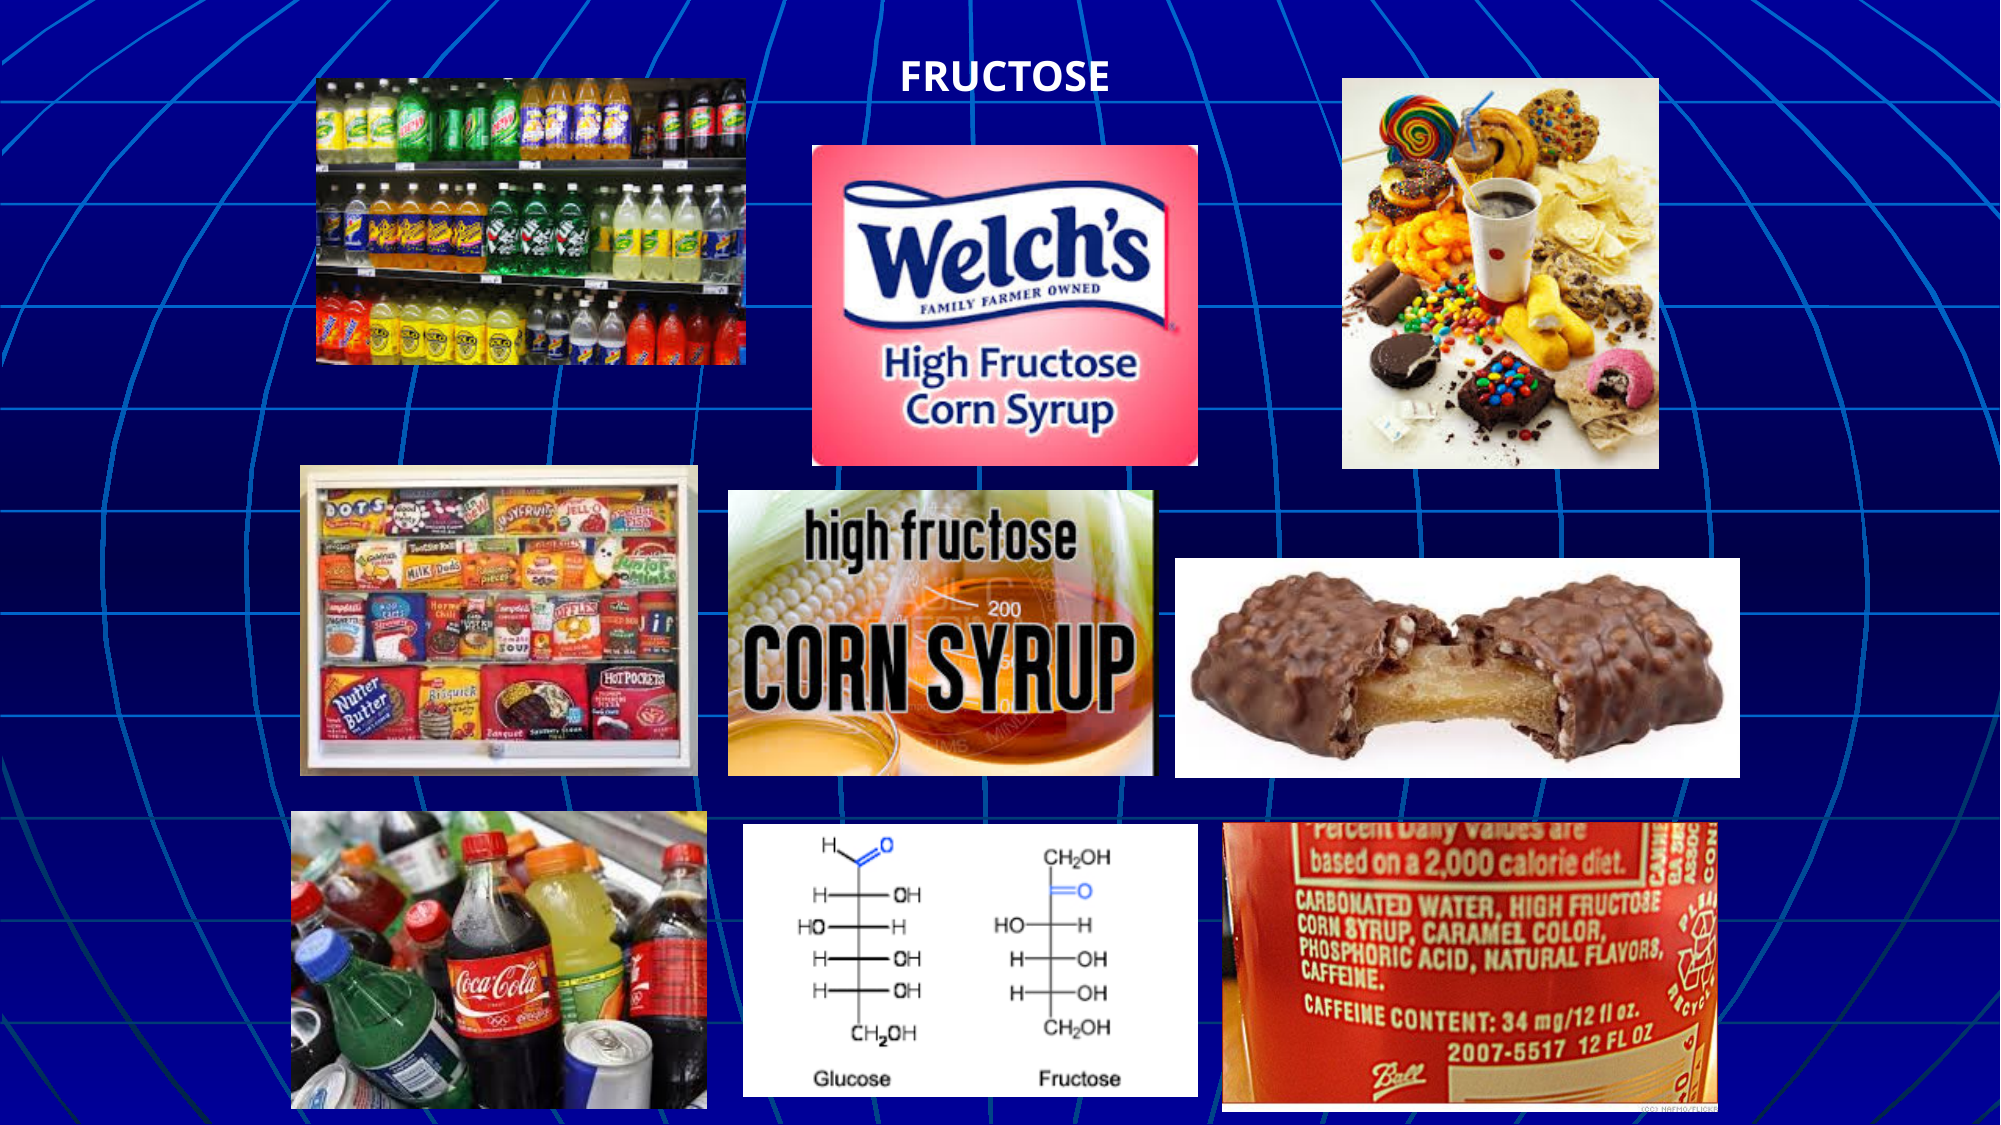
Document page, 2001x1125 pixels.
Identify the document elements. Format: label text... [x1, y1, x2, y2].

picture [1174, 558, 1740, 778]
picture [728, 489, 1159, 777]
picture [300, 464, 698, 777]
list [1222, 822, 1718, 1113]
picture [812, 145, 1198, 467]
picture [1342, 77, 1659, 470]
picture [315, 77, 746, 365]
picture [743, 823, 1198, 1097]
text_box FRUCTOSE [834, 42, 1176, 108]
picture [290, 811, 708, 1109]
